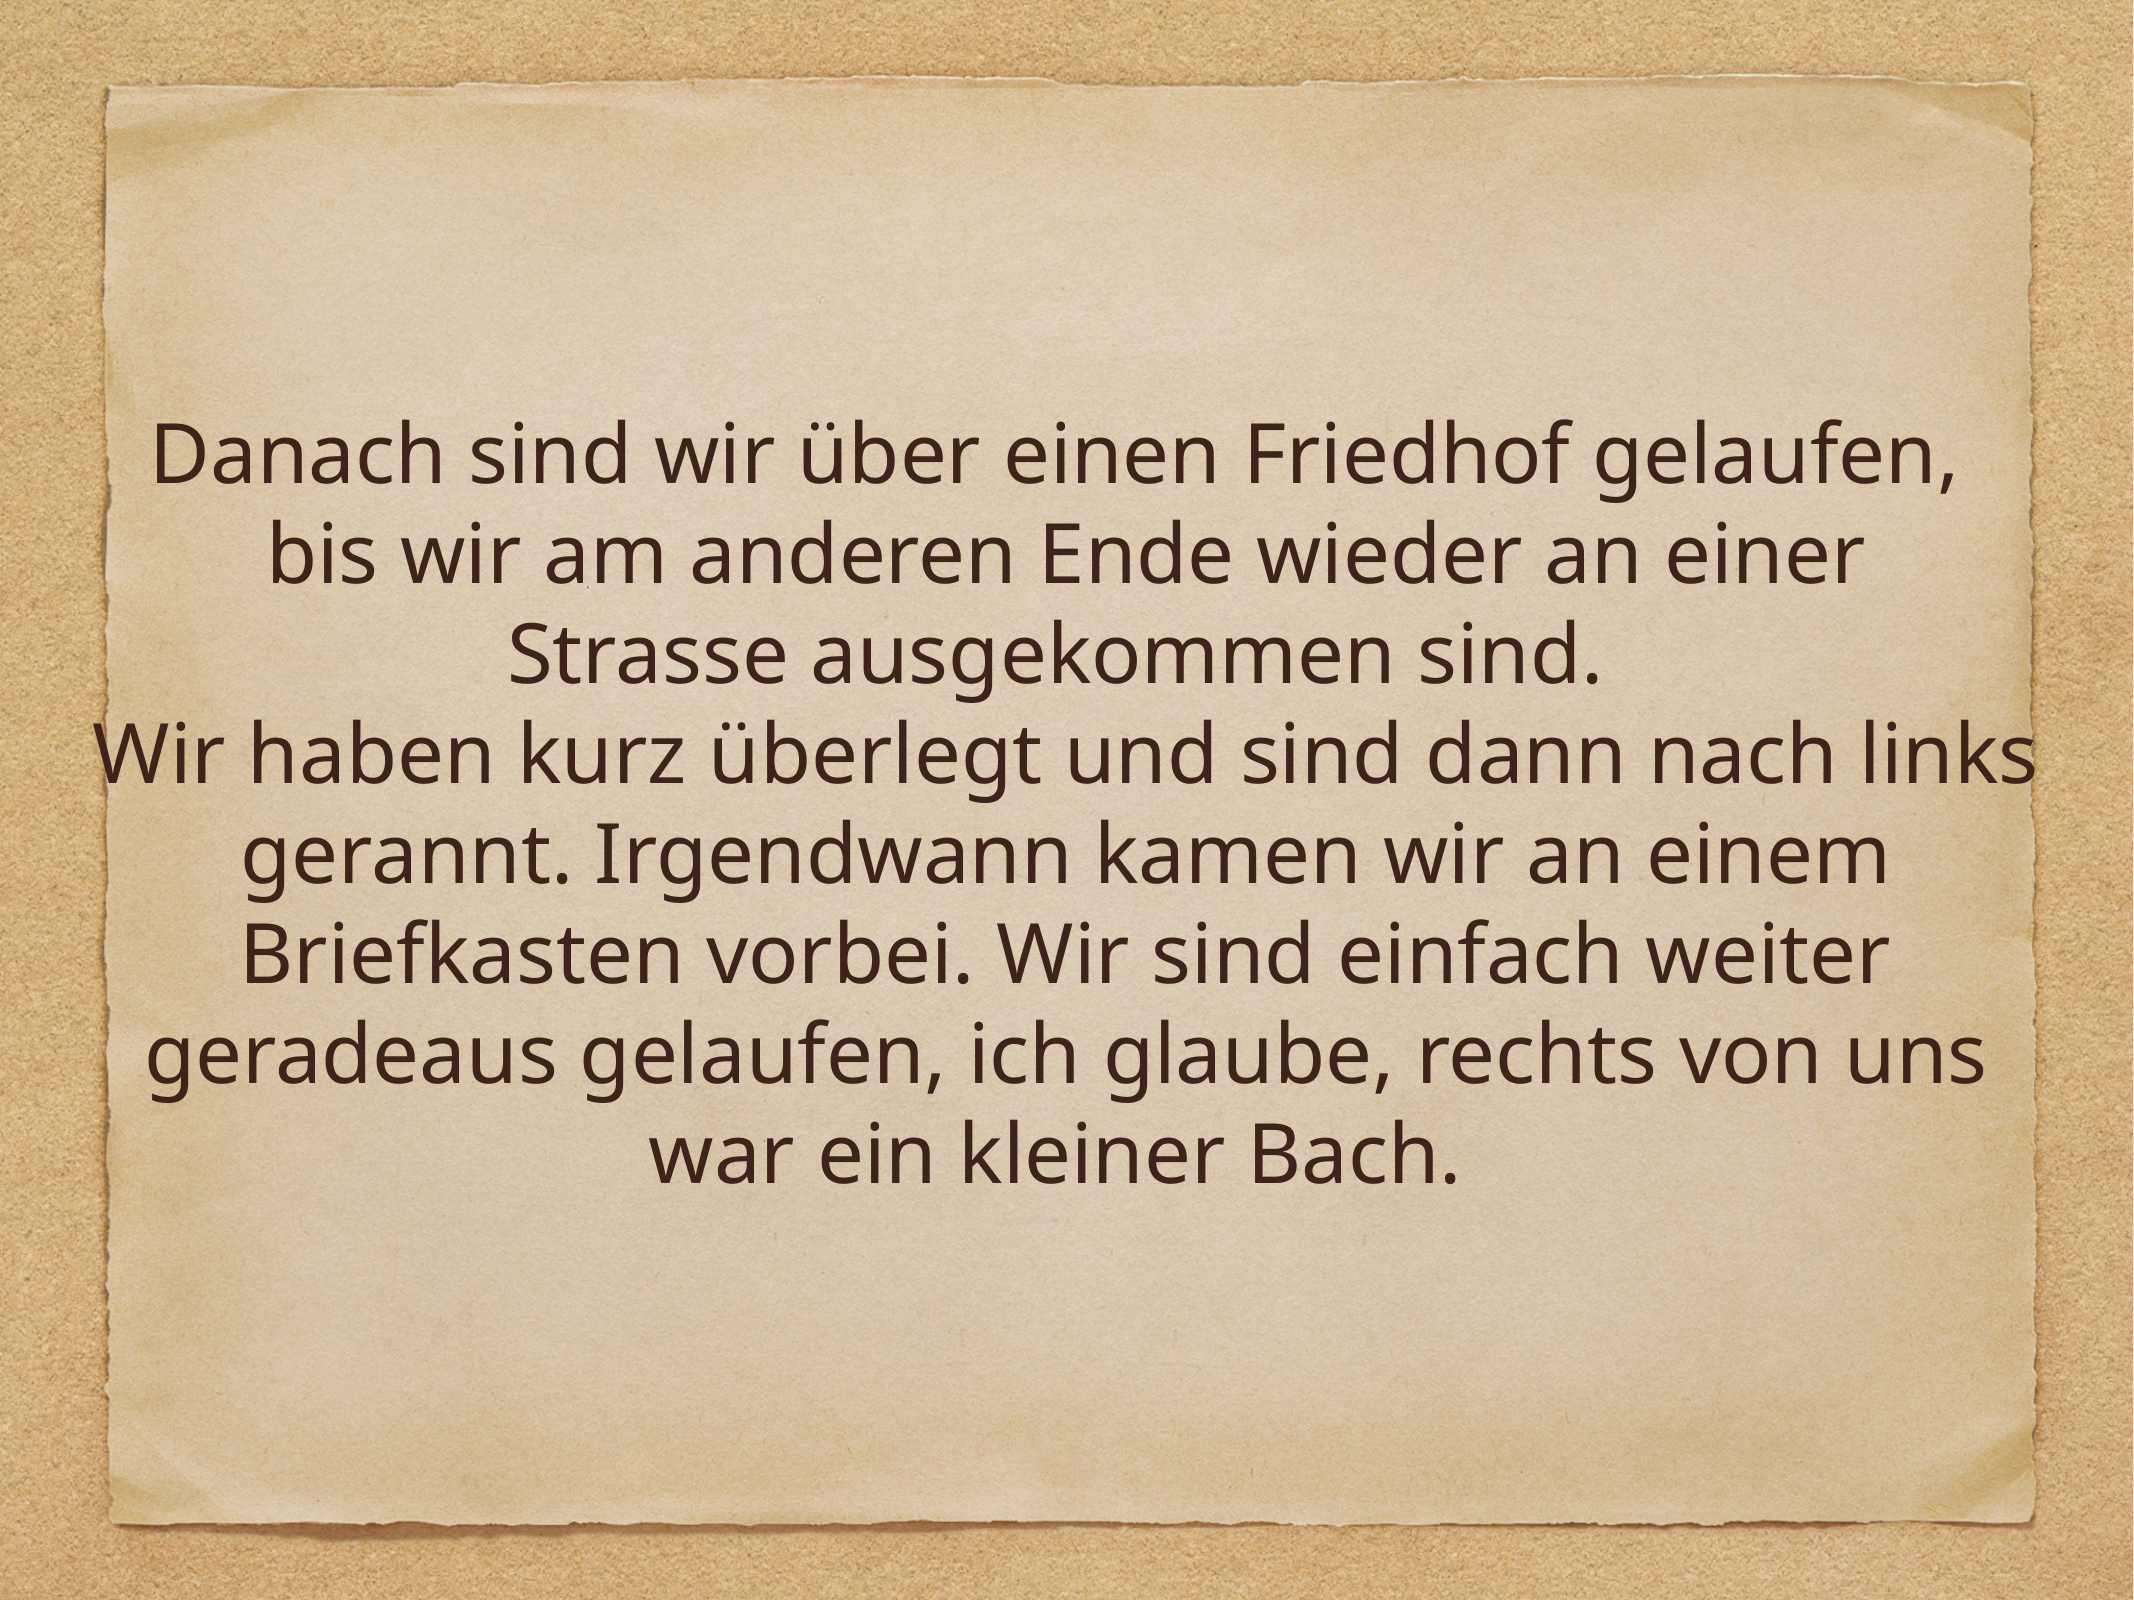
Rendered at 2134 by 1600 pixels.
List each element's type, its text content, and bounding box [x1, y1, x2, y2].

picture [0, 0, 2134, 1600]
text_box Danach sind wir über einen Friedhof gelaufen, bis wir am anderen Ende wieder an einer Strasse ausgekommen sind. Wir haben kurz überlegt und sind dann nach links gerannt. Irgendwann kamen wir an einem Briefkasten vorbei. Wir sind einfach weiter geradeaus gelaufen, ich glaube, rechts von uns war ein kleiner Bach. [84, 391, 2049, 1209]
